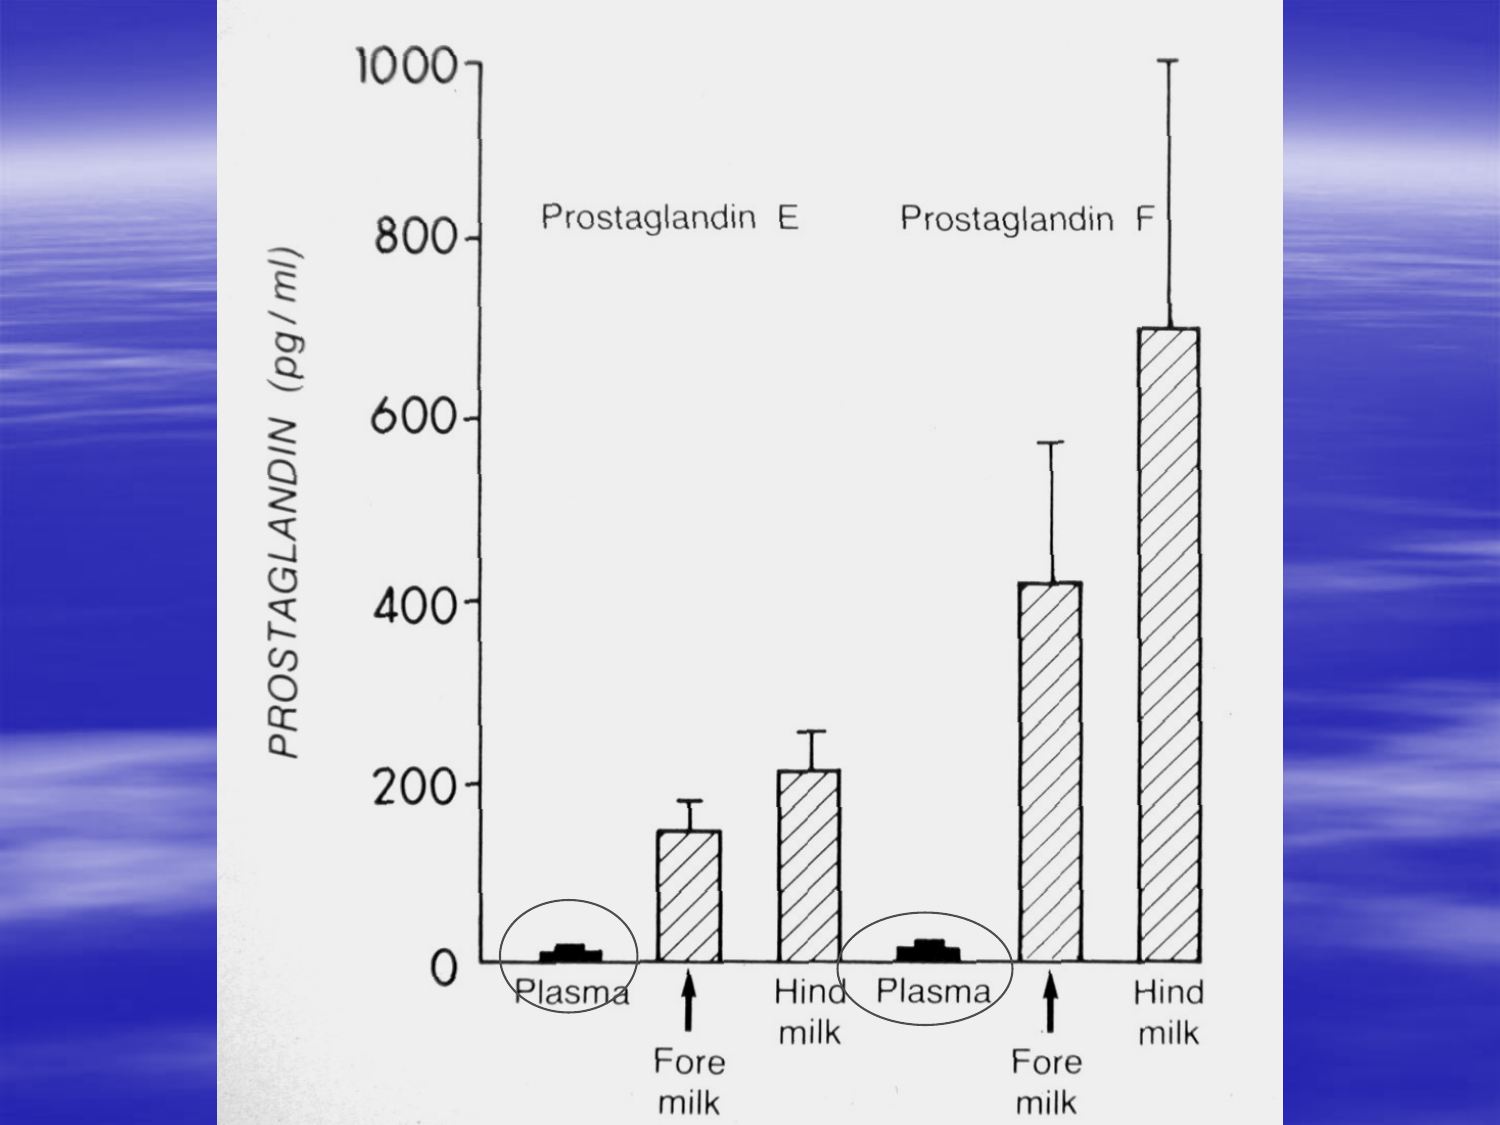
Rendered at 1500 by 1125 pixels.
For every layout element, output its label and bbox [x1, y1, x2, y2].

picture [217, 0, 1283, 1125]
